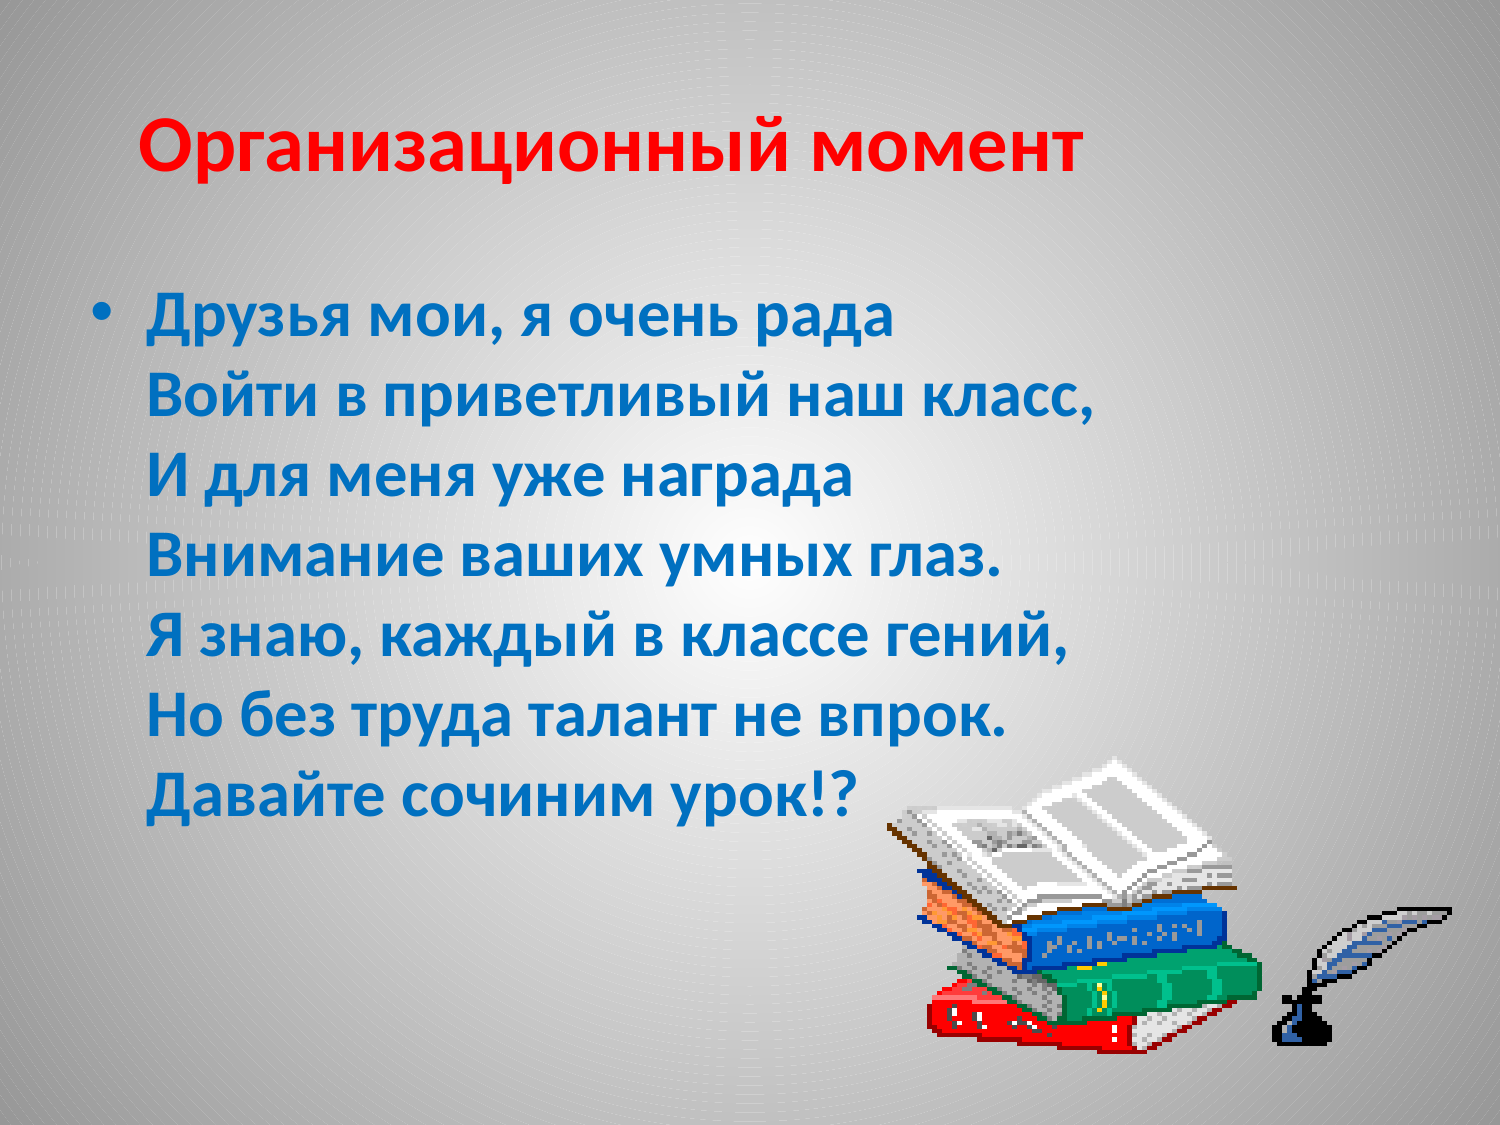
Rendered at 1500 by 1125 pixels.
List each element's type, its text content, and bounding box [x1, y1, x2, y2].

list Друзья мои, я очень рада Войти в приветливый наш класс, И для меня уже награда Внимание ваших умных глаз. Я знаю, каждый в классе гений, Но без труда талант не впрок. Давайте сочиним урок!? [75, 262, 1425, 1005]
picture [866, 714, 1467, 1059]
title Организационный момент [75, 45, 1149, 233]
